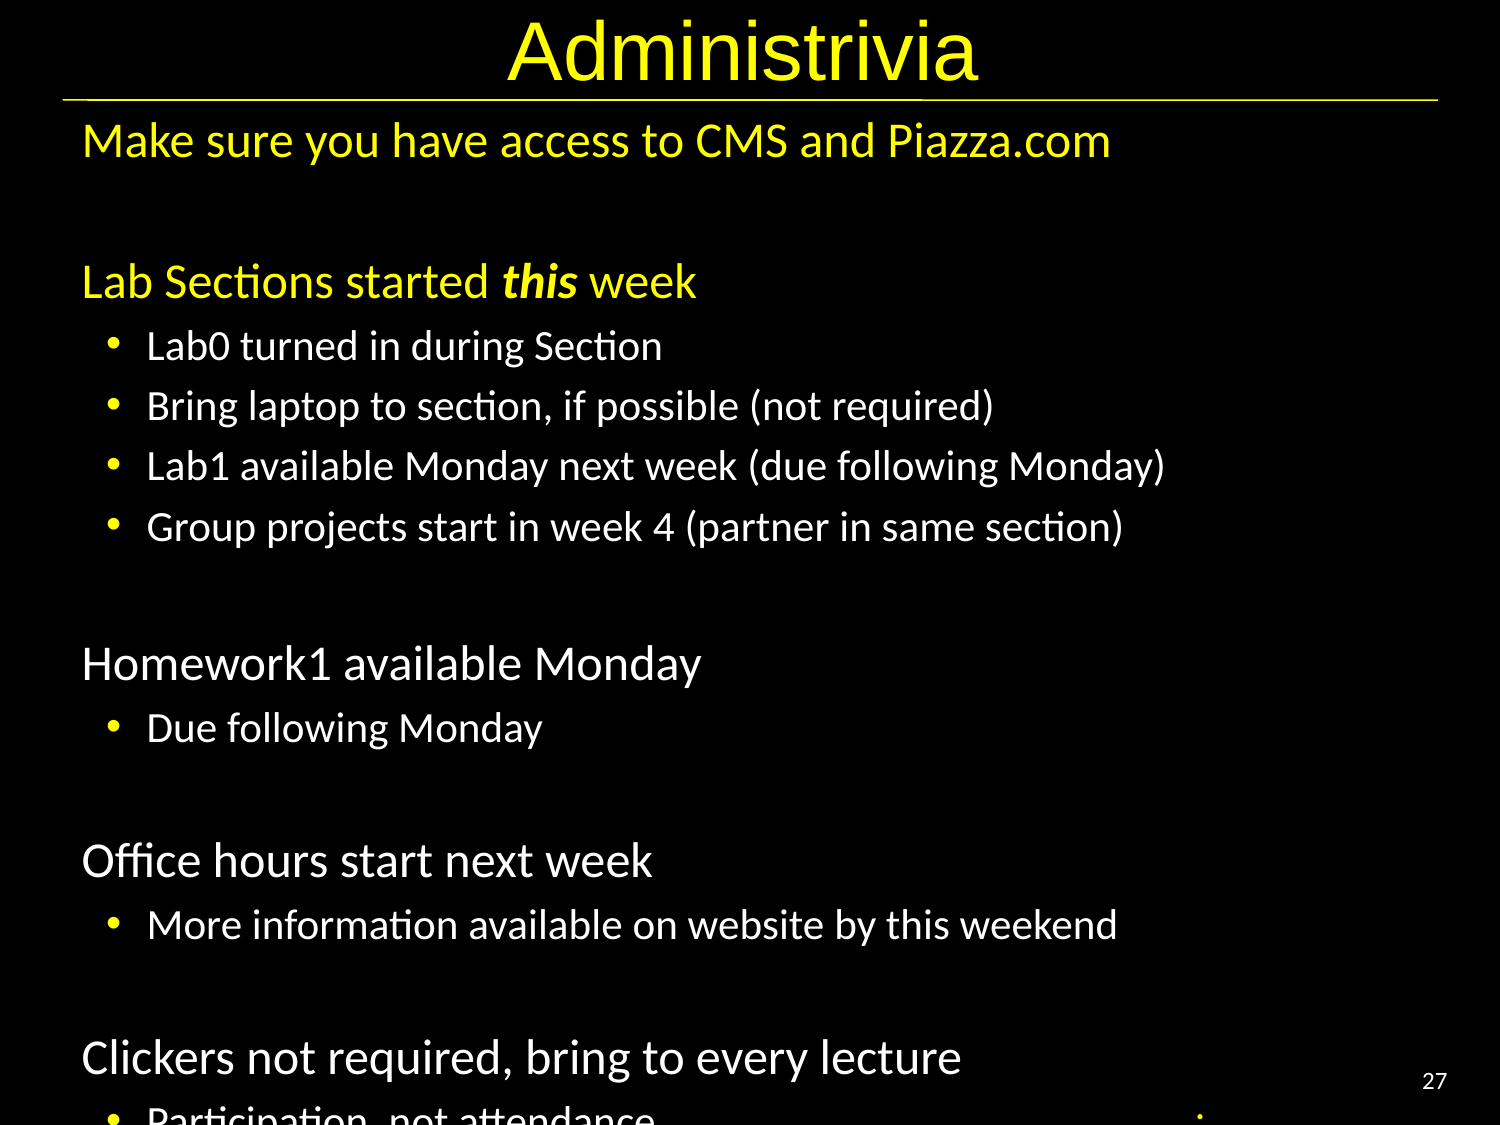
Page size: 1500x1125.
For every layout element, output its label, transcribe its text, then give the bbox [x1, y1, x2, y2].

title Administrivia [99, 6, 1388, 88]
list Make sure you have access to CMS and Piazza.com Lab Sections started this week Lab0 turned in during Section Bring laptop to section, if possible (not required) Lab1 available Monday next week (due following Monday) Group projects start in week 4 (partner in same section) Homework1 available Monday Due following Monday Office hours start next week More information available on website by this weekend Clickers not required, bring to every lecture Participation, not attendance [66, 99, 1500, 1125]
picture [1189, 1106, 1210, 1125]
